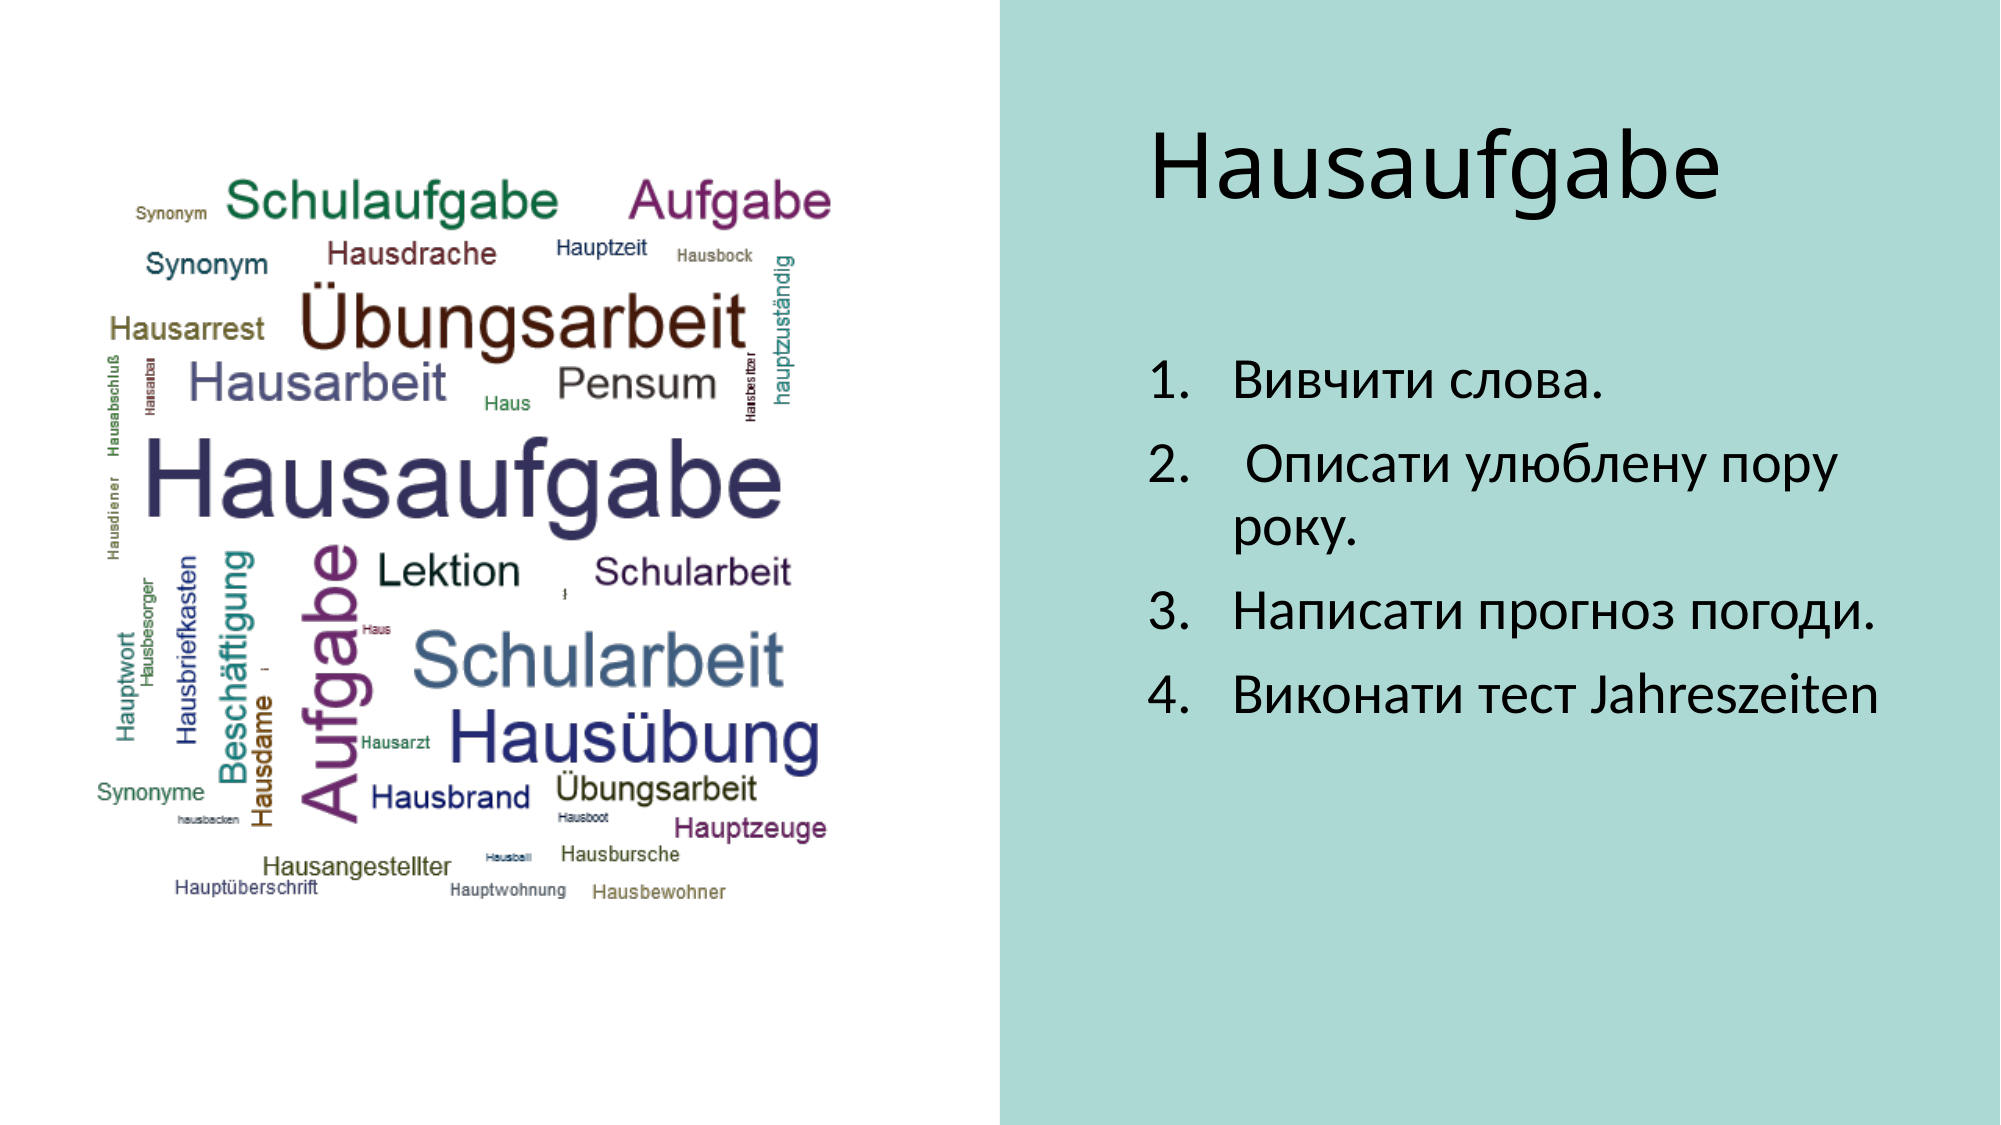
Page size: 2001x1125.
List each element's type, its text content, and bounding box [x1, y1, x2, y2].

title Hausaufgabe [1132, 59, 1908, 278]
picture [97, 163, 879, 946]
list Вивчити слова. Описати улюблену пору року. Написати прогноз погоди. Виконати тест Jahreszeiten [1132, 341, 1909, 1057]
